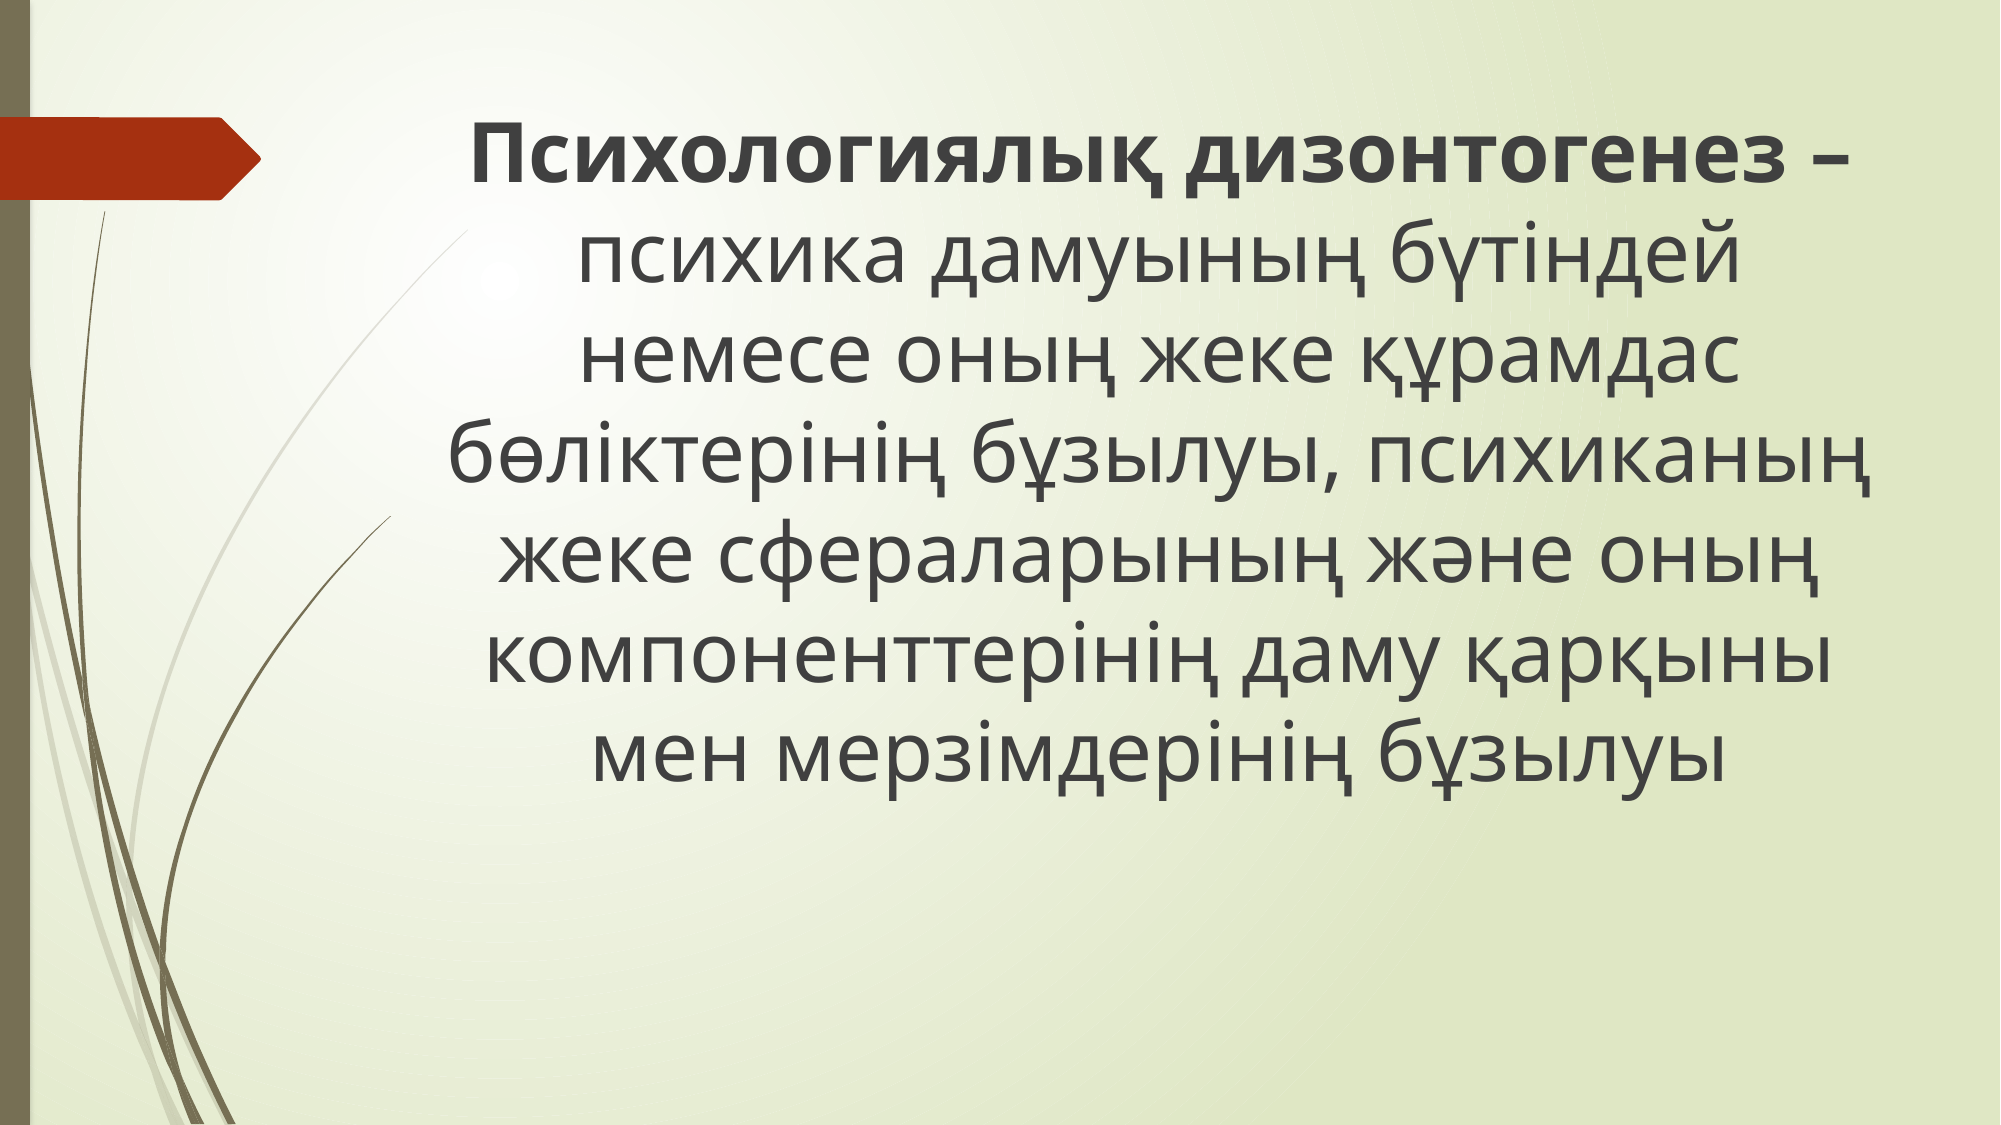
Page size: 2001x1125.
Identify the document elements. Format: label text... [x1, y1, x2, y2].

list Психологиялық дизонтогенез – психика дамуының бүтіндей немесе оның жеке құрамдас бөліктерінің бұзылуы, психиканың жеке сфераларының және оның компоненттерінің даму қарқыны мен мерзімдерінің бұзылуы [424, 91, 1895, 970]
